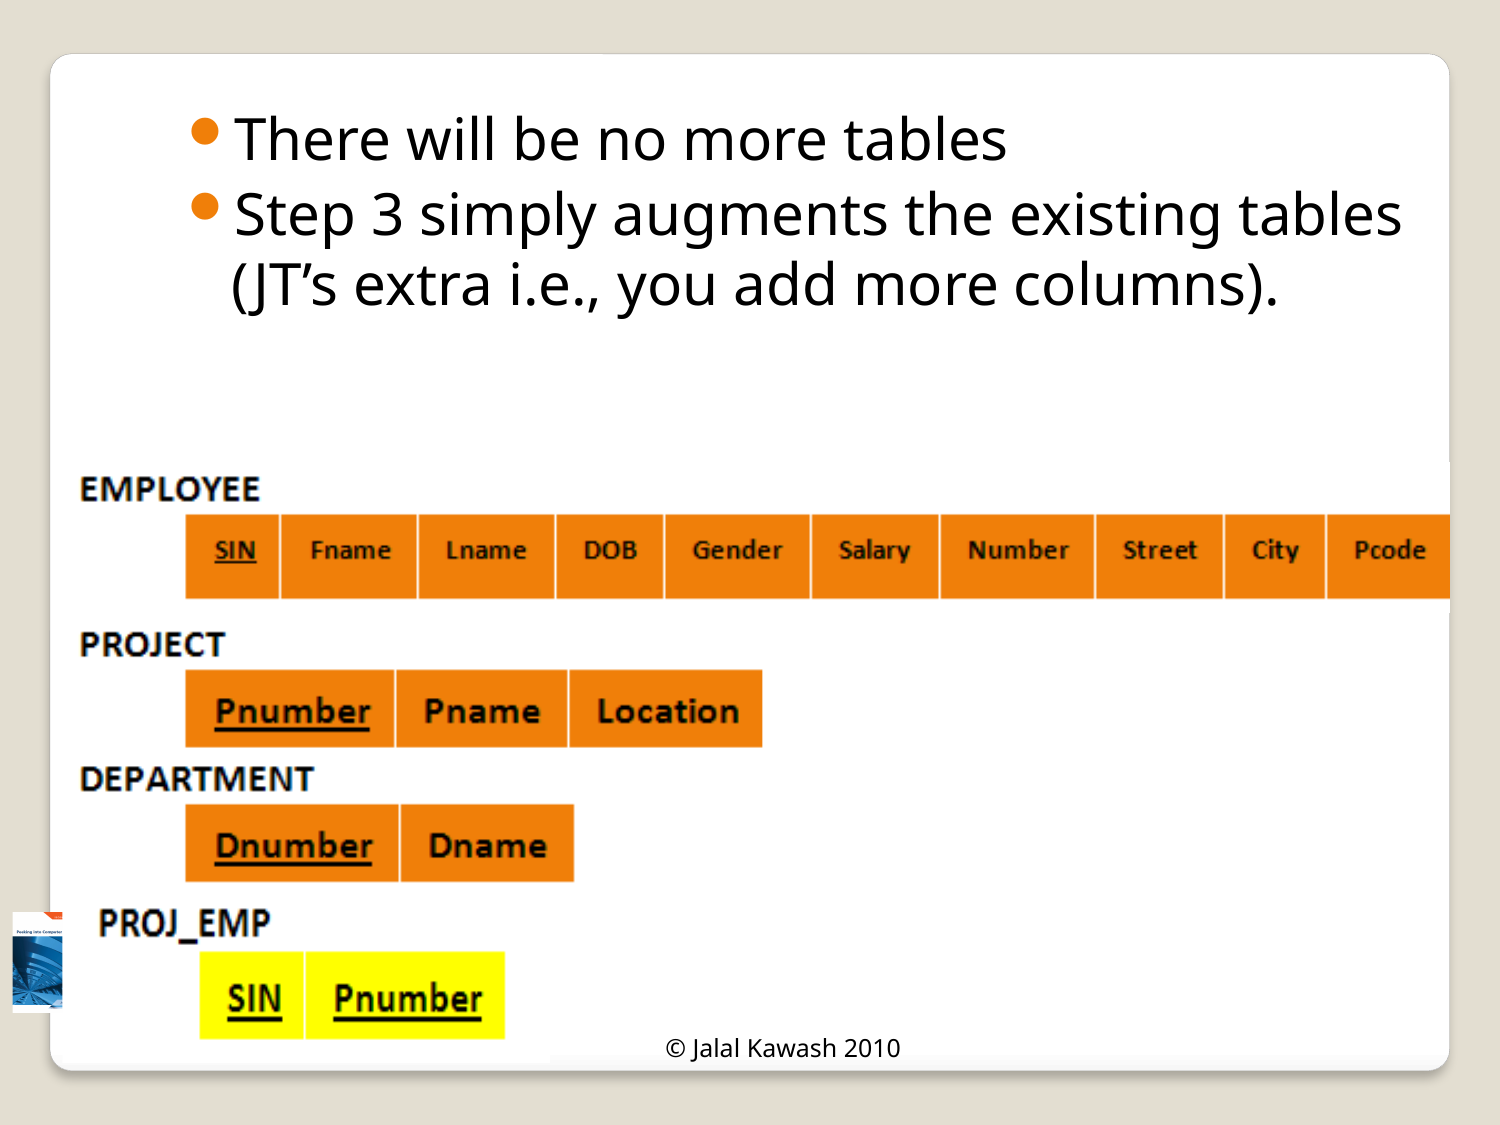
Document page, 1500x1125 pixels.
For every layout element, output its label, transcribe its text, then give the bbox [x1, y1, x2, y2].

list There will be no more tables Step 3 simply augments the existing tables (JT’s extra i.e., you add more columns). [157, 86, 1500, 775]
picture [12, 462, 1451, 1063]
